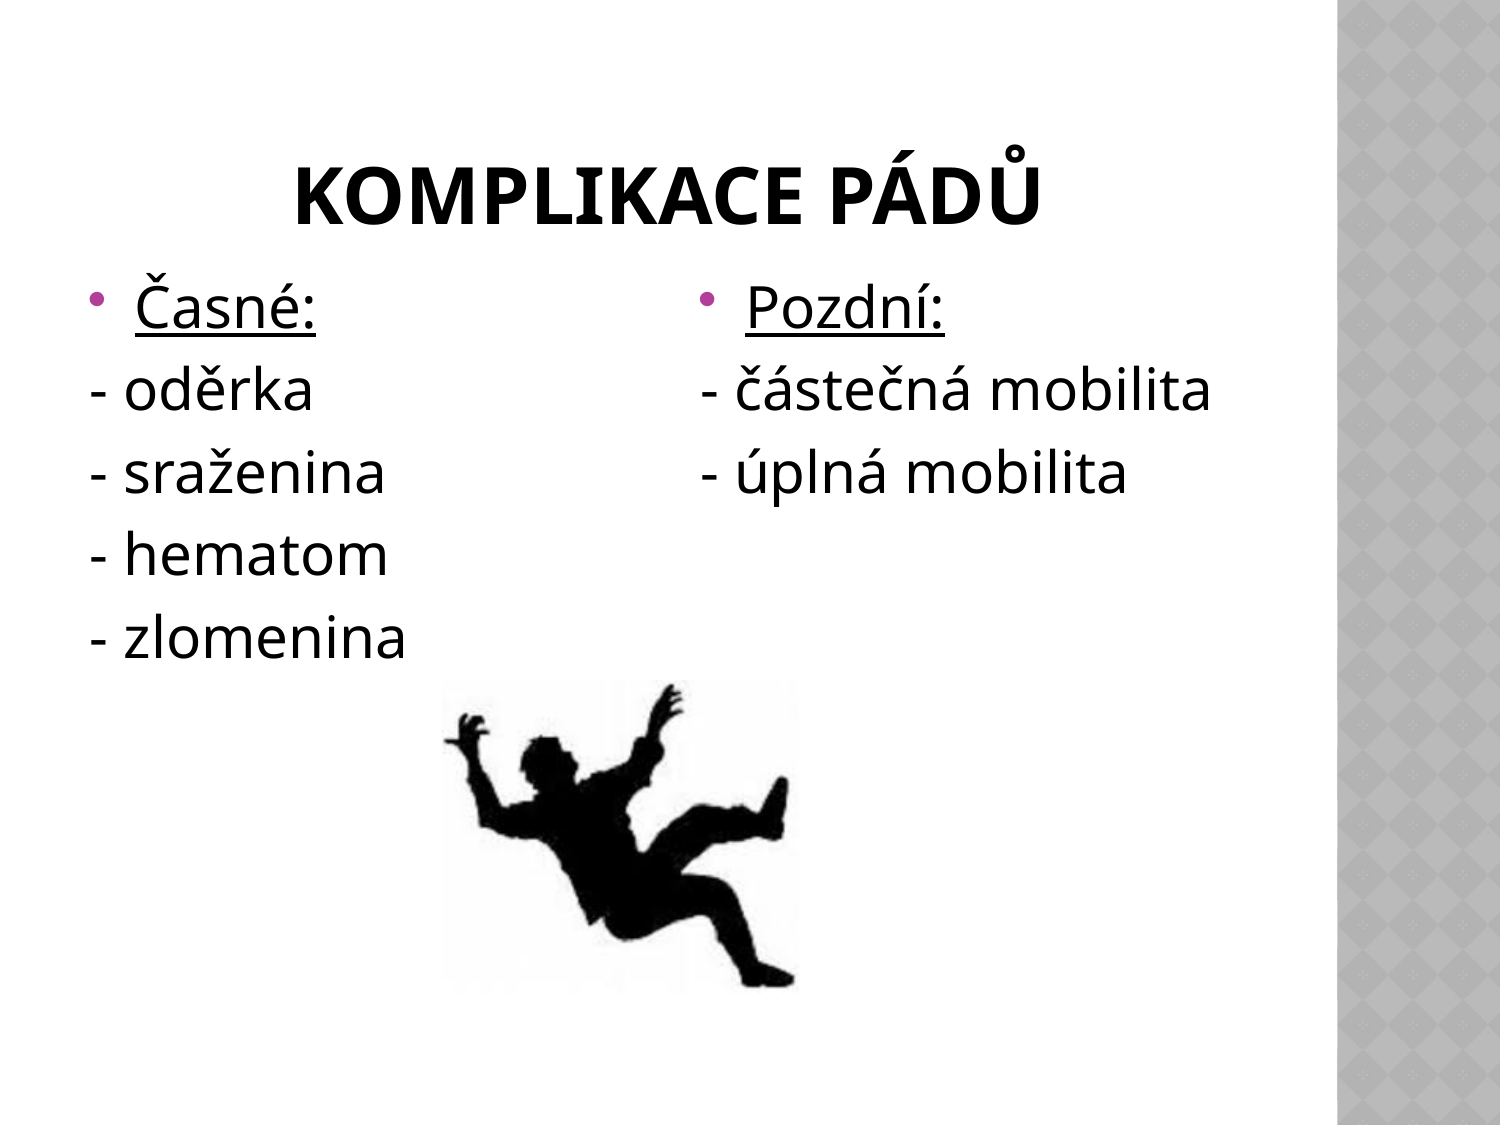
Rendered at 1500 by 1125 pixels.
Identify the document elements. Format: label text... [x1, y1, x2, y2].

title Komplikace pádů [75, 52, 1263, 240]
list Časné: - oděrka - sraženina - hematom - zlomenina [75, 262, 653, 1005]
list Pozdní: - částečná mobilita - úplná mobilita [685, 262, 1263, 1005]
picture [442, 680, 799, 1029]
